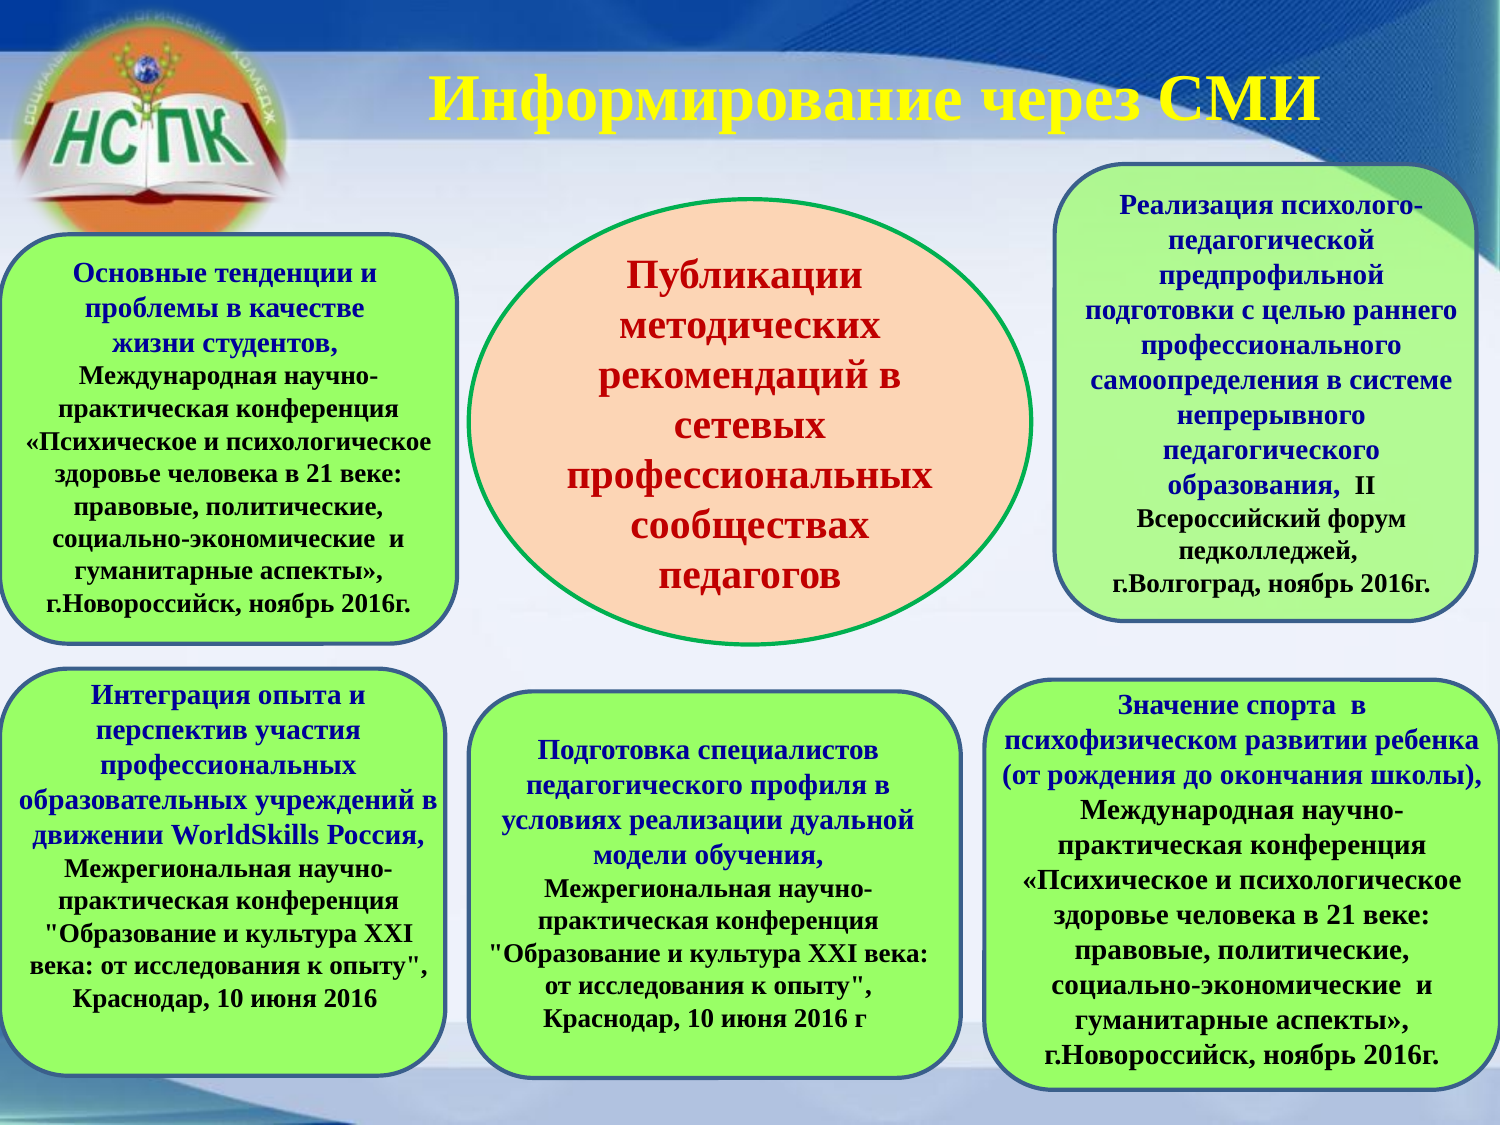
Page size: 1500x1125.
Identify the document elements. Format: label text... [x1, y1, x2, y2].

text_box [468, 691, 962, 1083]
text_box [1054, 163, 1477, 622]
text_box Публикации методических рекомендаций в сетевых профессиональных сообществах педагогов [466, 197, 1034, 647]
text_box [984, 675, 1500, 1125]
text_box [0, 234, 458, 667]
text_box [0, 667, 458, 1083]
text_box Информирование через СМИ [413, 46, 1337, 142]
picture [0, 0, 1500, 1125]
